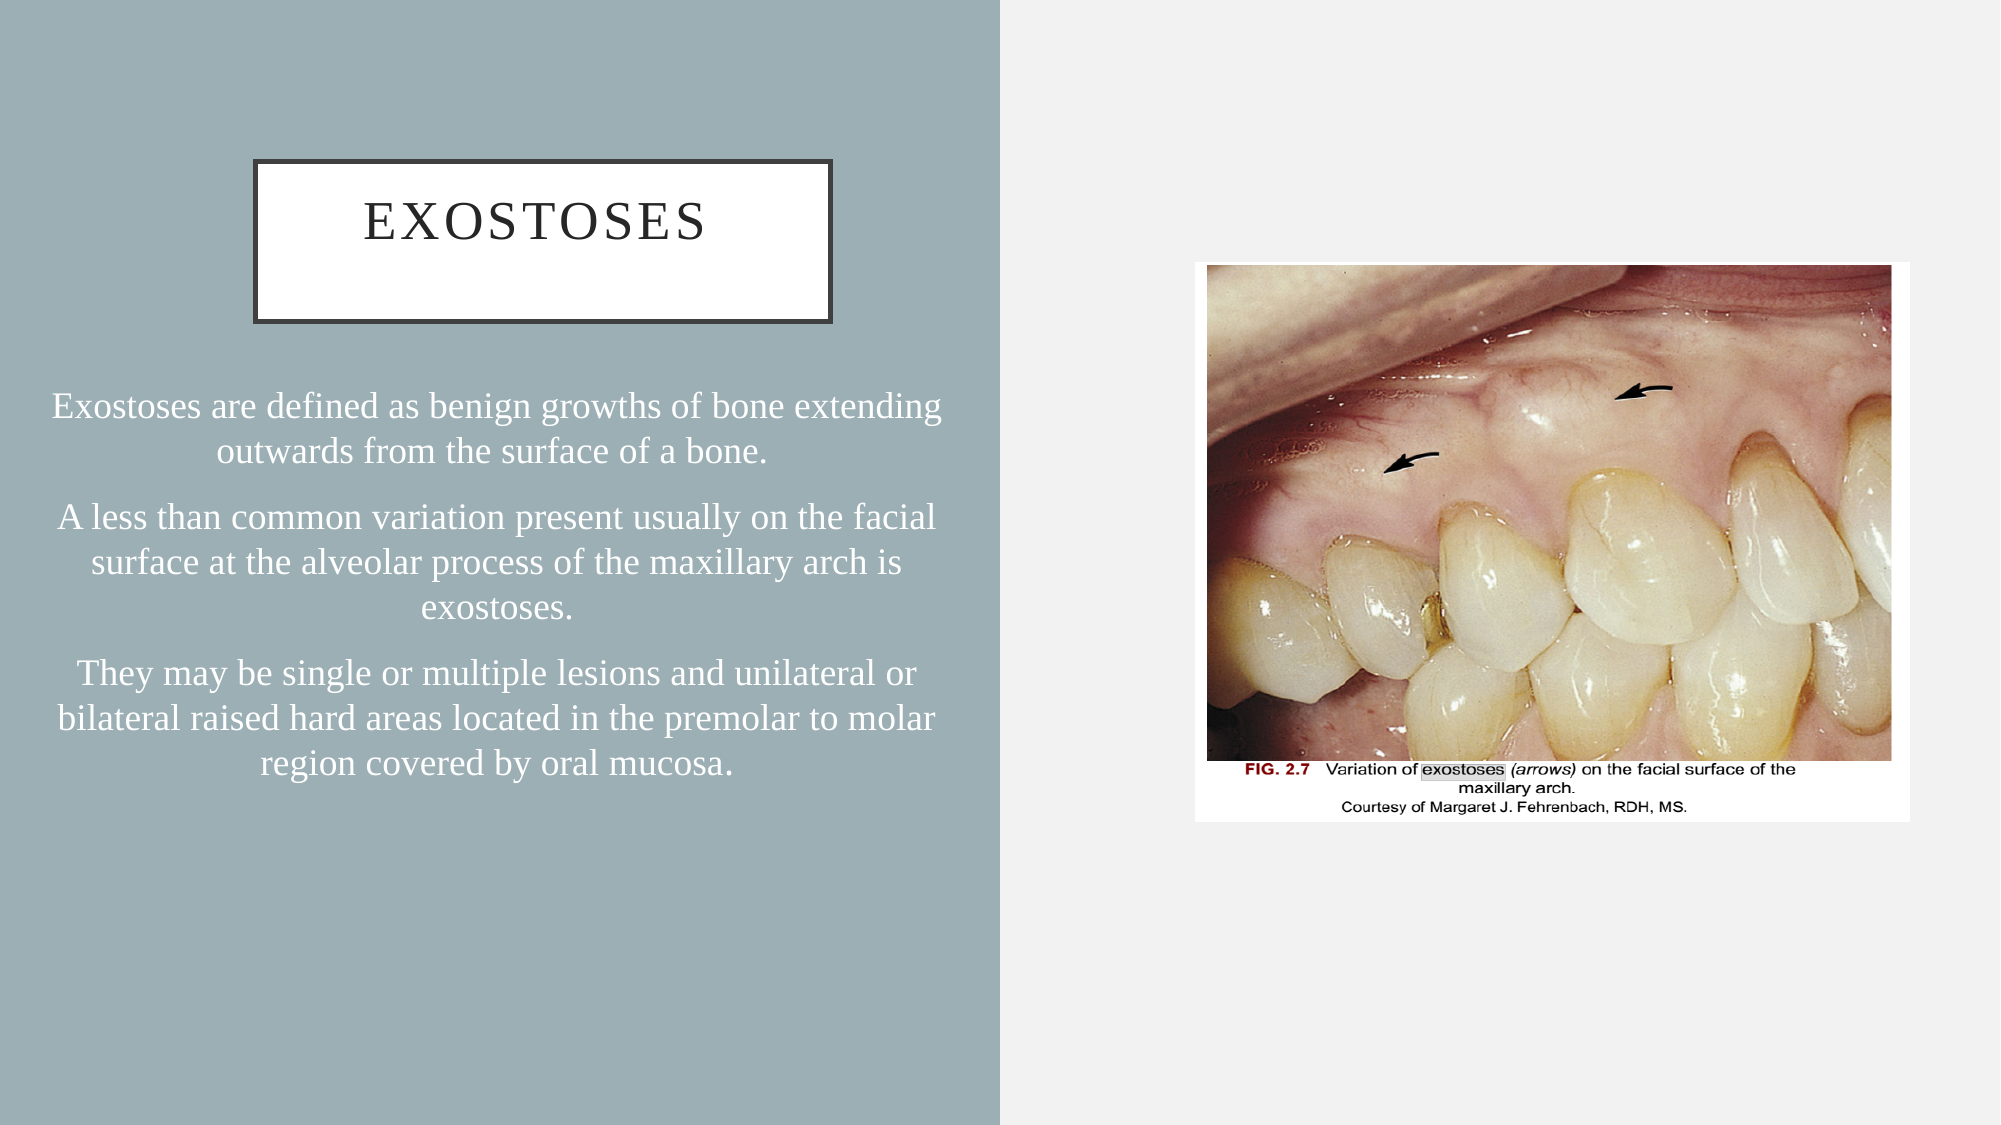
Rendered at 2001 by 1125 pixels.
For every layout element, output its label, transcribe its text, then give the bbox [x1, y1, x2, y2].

list Exostoses are defined as benign growths of bone extending outwards from the surface of a bone. A less than common variation present usually on the facial surface at the alveolar process of the maxillary arch is exostoses. They may be single or multiple lesions and unilateral or bilateral raised hard areas located in the premolar to molar region covered by oral mucosa. [0, 307, 966, 1125]
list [1195, 262, 1910, 822]
title Exostoses [253, 159, 833, 307]
